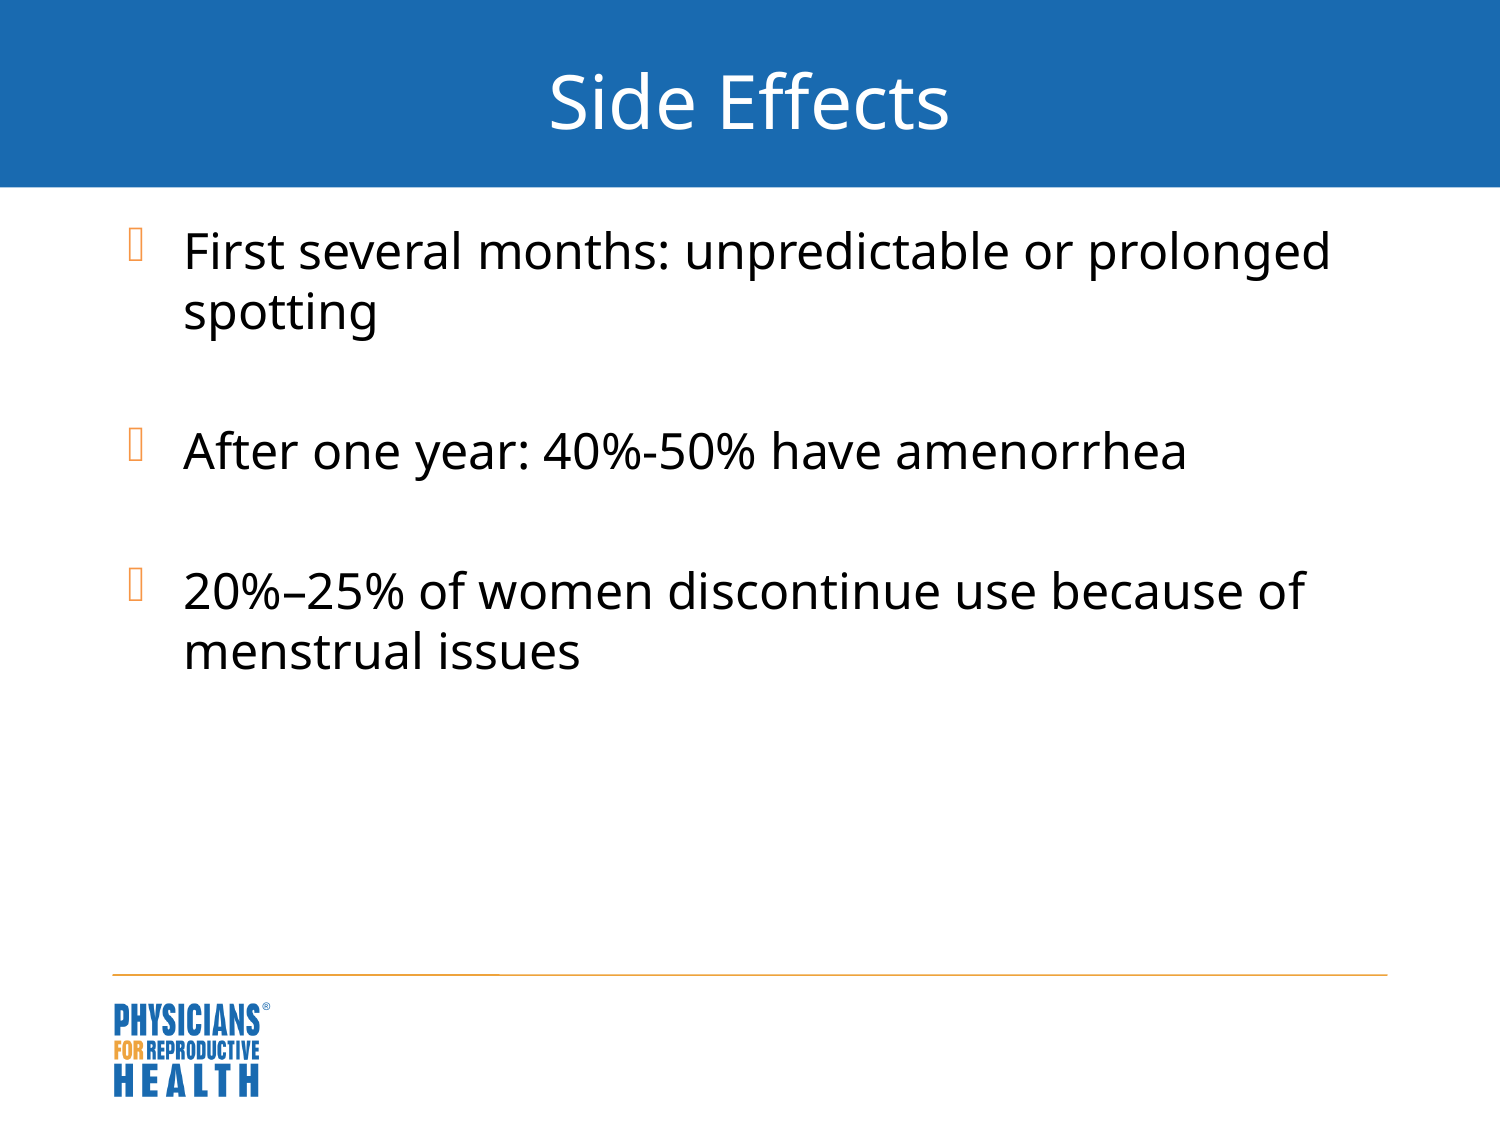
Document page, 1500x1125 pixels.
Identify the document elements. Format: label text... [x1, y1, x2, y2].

picture [112, 999, 263, 1100]
list First several months: unpredictable or prolonged spotting After one year: 40%-50% have amenorrhea 20%–25% of women discontinue use because of menstrual issues [112, 212, 1388, 913]
title Side Effects [75, 24, 1425, 175]
